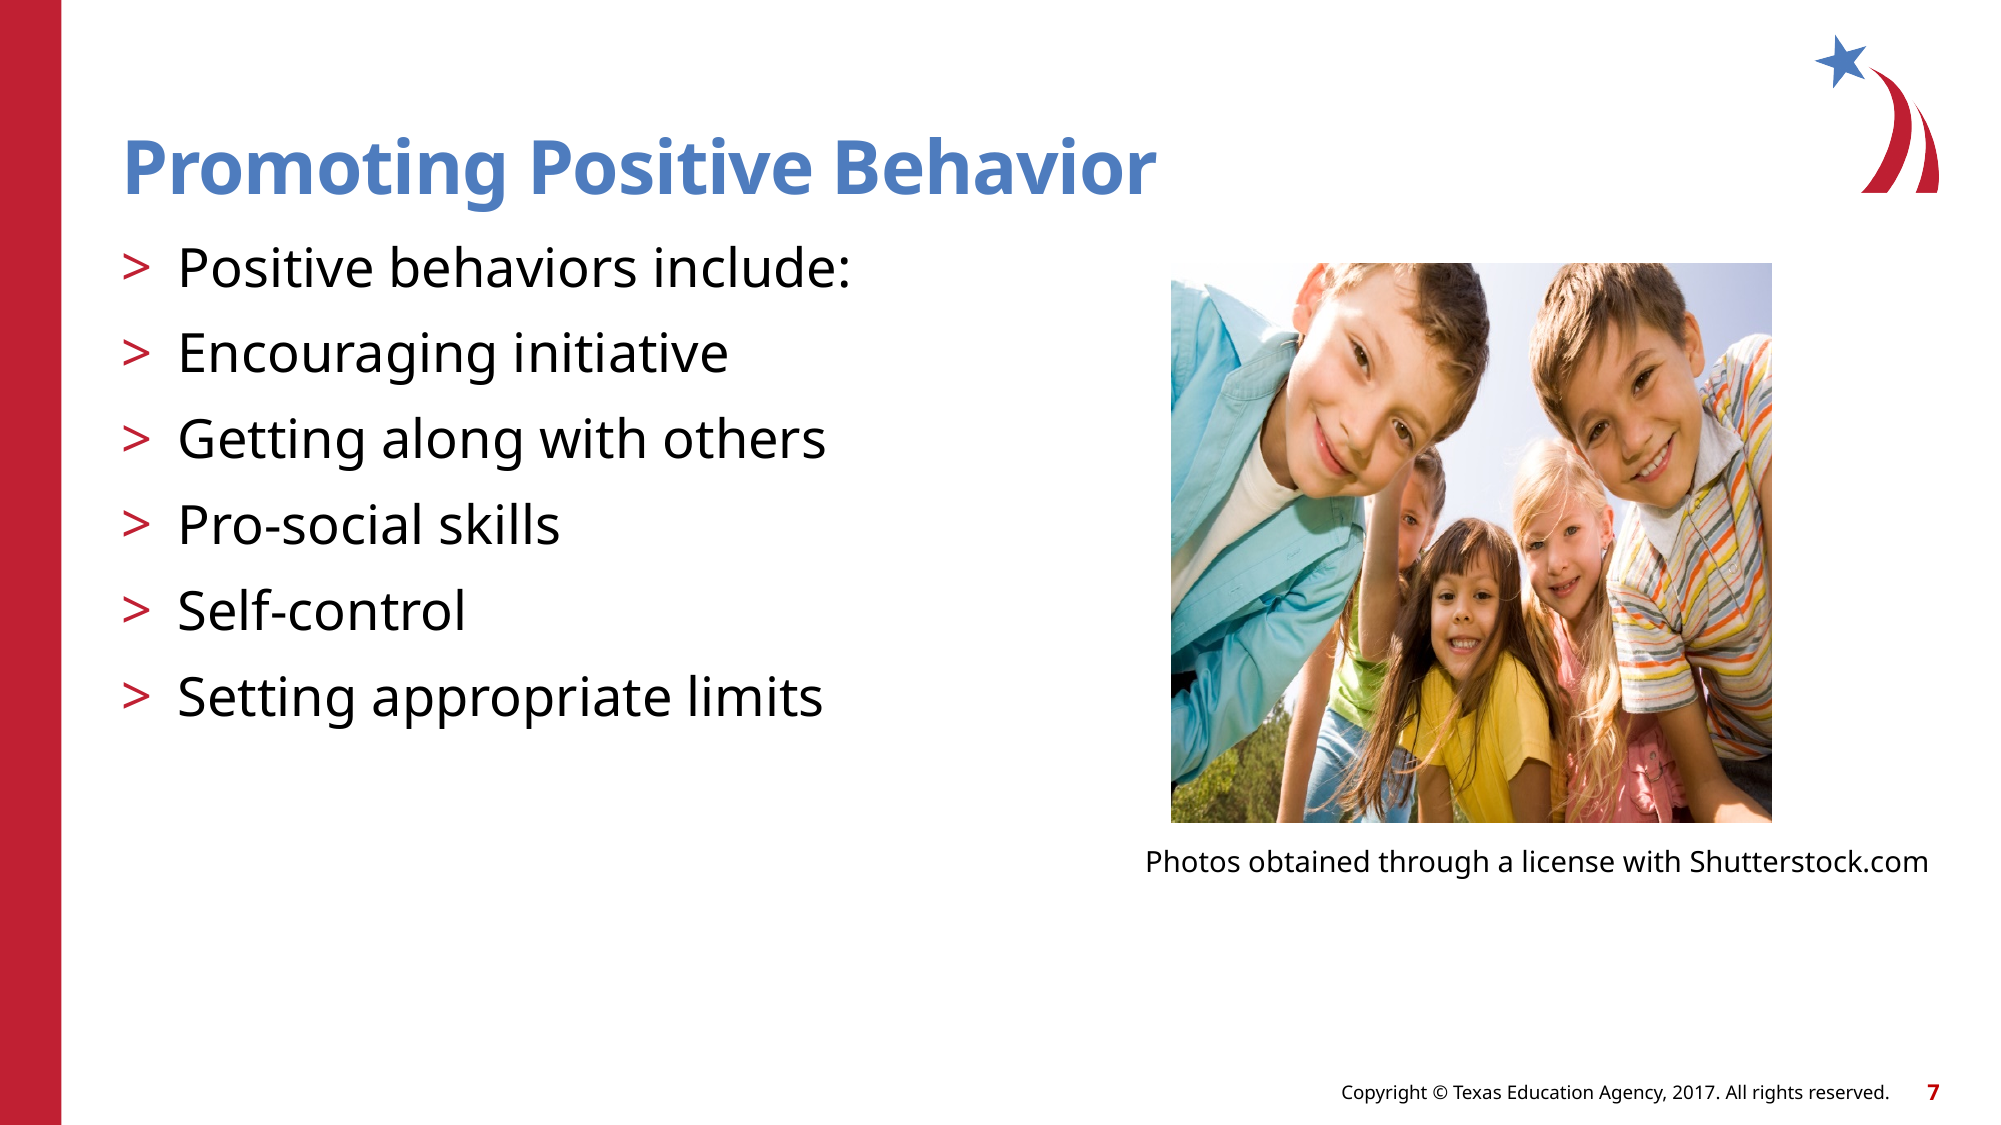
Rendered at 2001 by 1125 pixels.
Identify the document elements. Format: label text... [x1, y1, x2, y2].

list Positive behaviors include: Encouraging initiative Getting along with others Pro-social skills Self-control Setting appropriate limits [121, 233, 1884, 1010]
picture [1814, 34, 1939, 193]
title Promoting Positive Behavior [121, 66, 1772, 211]
text_box Photos obtained through a license with Shutterstock.com [1130, 835, 1945, 886]
picture [1171, 263, 1772, 823]
